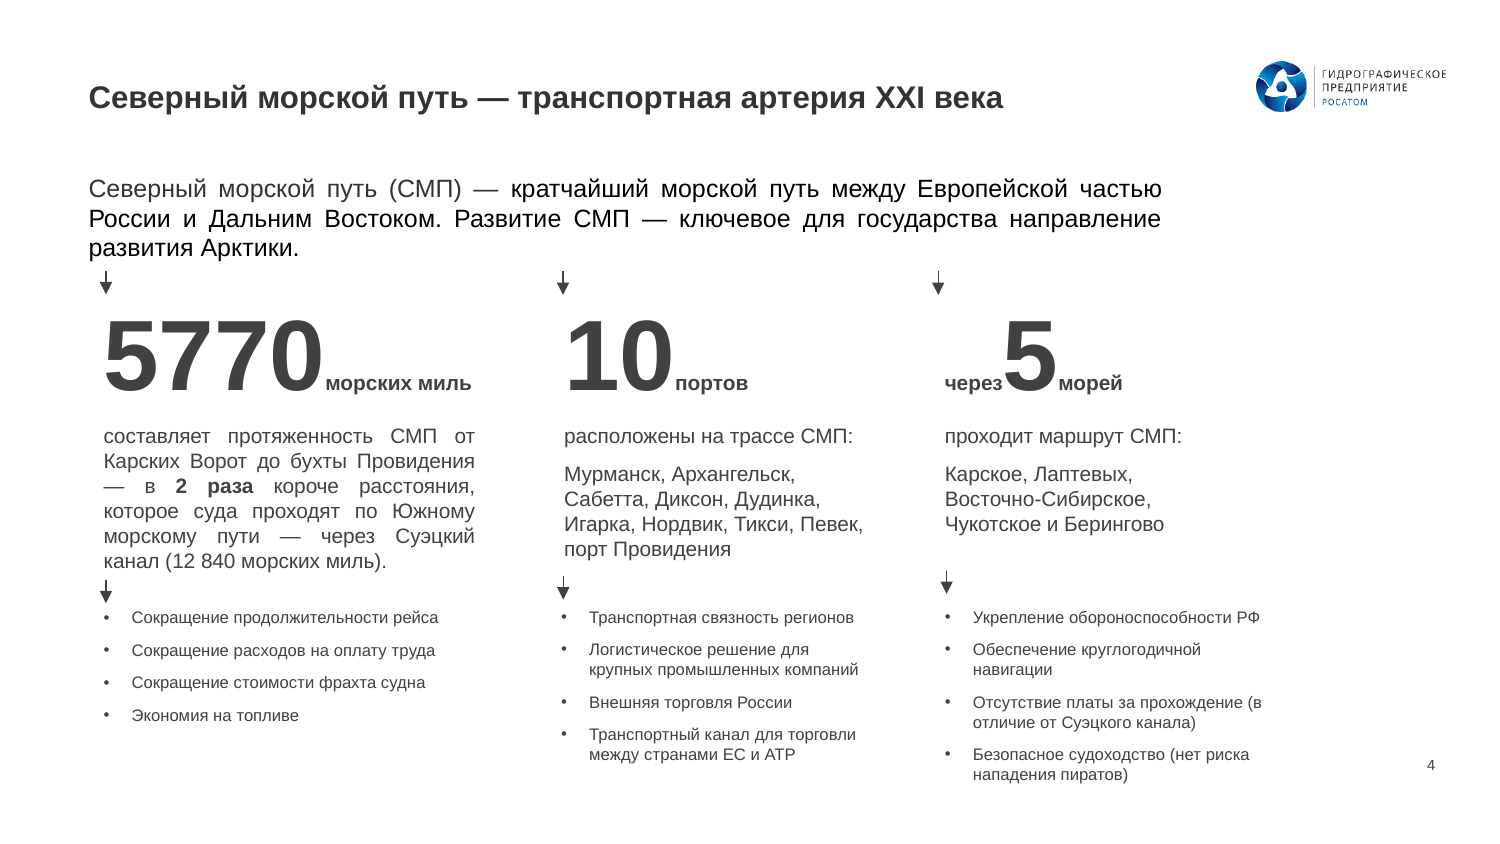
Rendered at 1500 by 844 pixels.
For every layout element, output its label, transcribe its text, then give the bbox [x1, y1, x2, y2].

text_box Сокращение продолжительности рейса Сокращение расходов на оплату труда Сокращение стоимости фрахта судна Экономия на топливе [88, 599, 492, 809]
text_box через5морей проходит маршрут СМП: Карское, Лаптевых, Восточно-Сибирское, Чукотское и Берингово [929, 282, 1214, 543]
list Северный морской путь (СМП) — кратчайший морской путь между Европейской частью России и Дальним Востоком. Развитие СМП — ключевое для государства направление развития Арктики. [88, 172, 1164, 227]
picture [1256, 61, 1446, 112]
text_box 10портов расположены на трассе СМП: Мурманск, Архангельск, Сабетта, Диксон, Дудинка, Игарка, Нордвик, Тикси, Певек, порт Провидения [549, 282, 883, 568]
text_box Транспортная связность регионов Логистическое решение для крупных промышленных компаний Внешняя торговля России Транспортный канал для торговли между странами ЕС и АТР [546, 599, 880, 772]
text_box 5770морских миль составляет протяженность СМП от Карских Ворот до бухты Провидения — в 2 раза короче расстояния, которое суда проходят по Южному морскому пути — через Суэцкий канал (12 840 морских миль). [88, 283, 490, 581]
title Северный морской путь — транспортная артерия XXI века [88, 81, 1225, 136]
text_box Укрепление обороноспособности РФ Обеспечение круглогодичной навигации Отсутствие платы за прохождение (в отличие от Суэцкого канала) Безопасное судоходство (нет риска нападения пиратов) [929, 599, 1282, 844]
